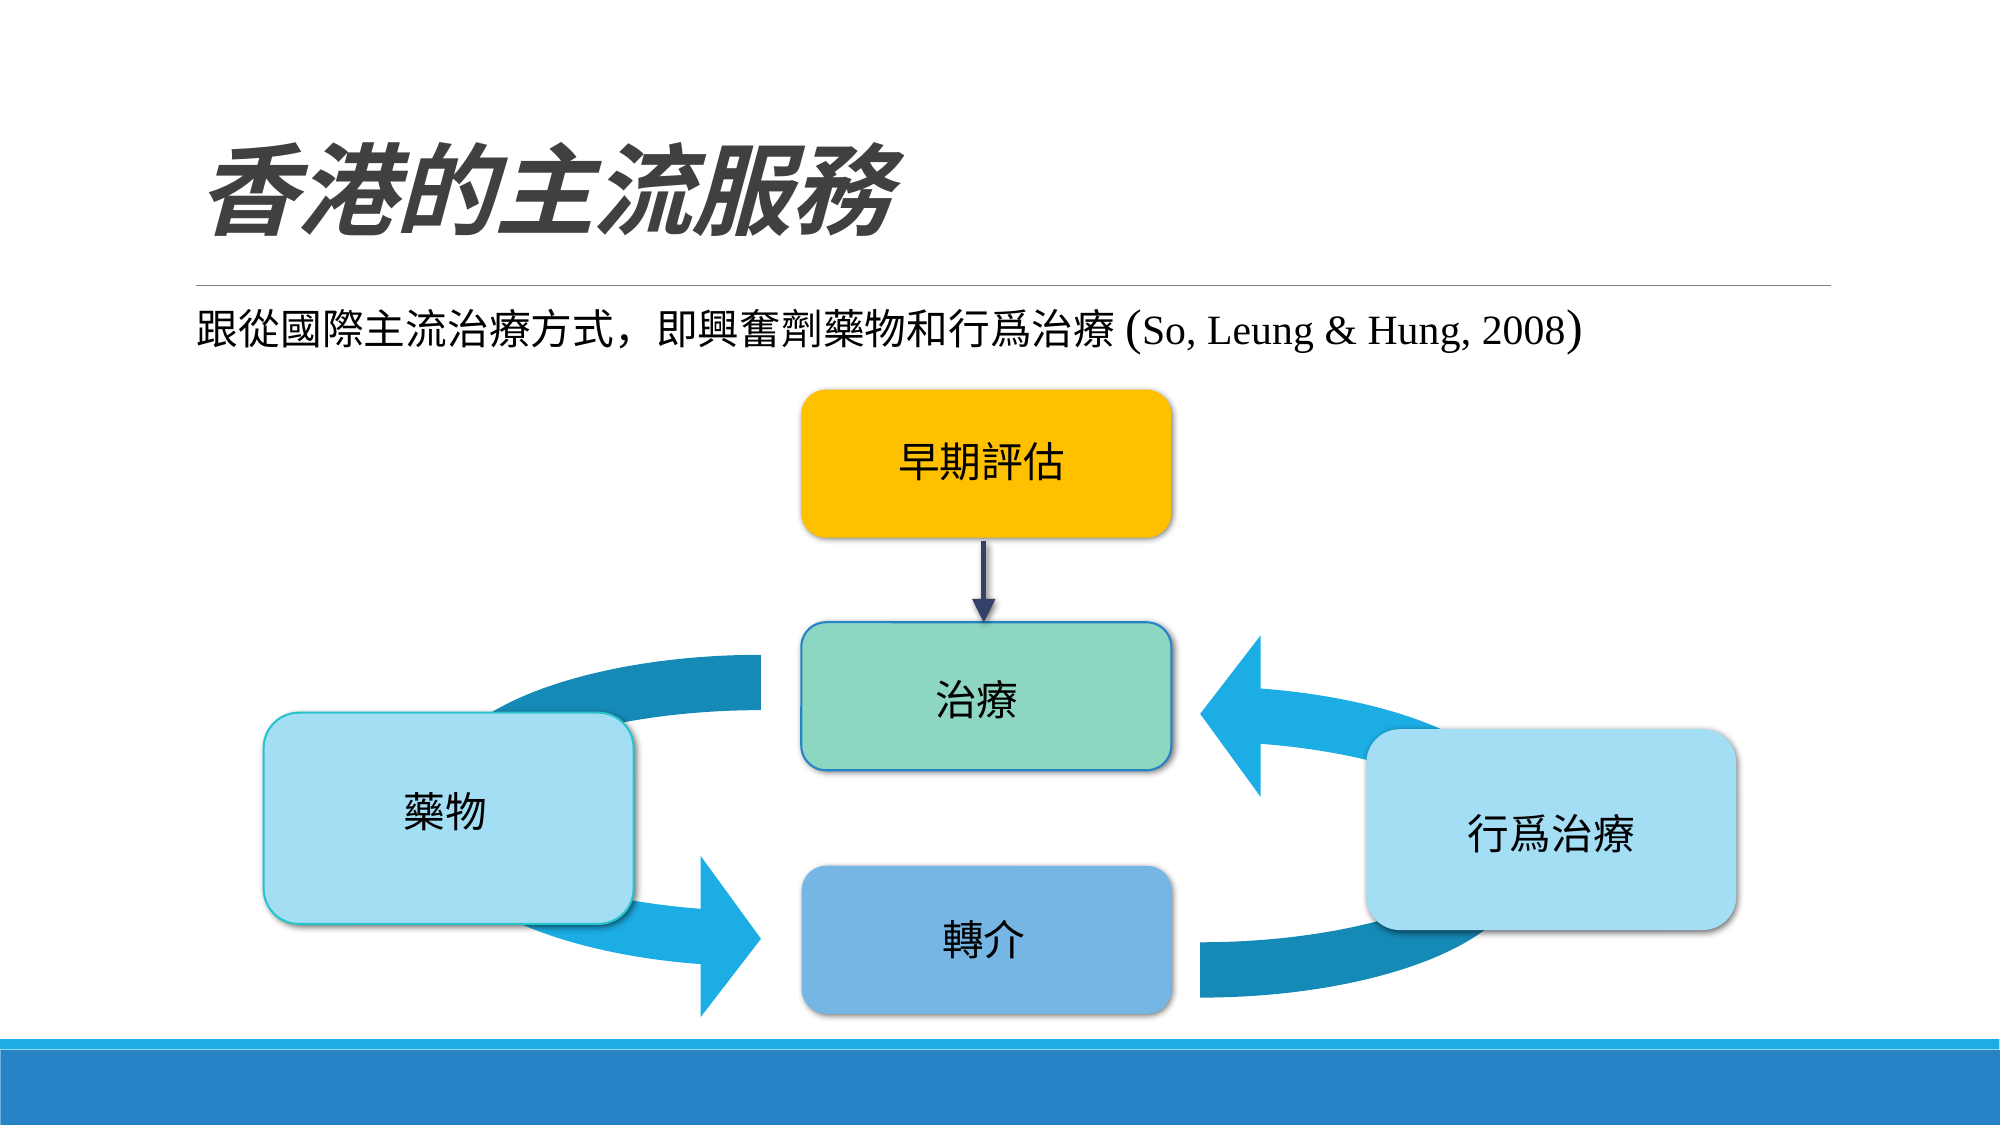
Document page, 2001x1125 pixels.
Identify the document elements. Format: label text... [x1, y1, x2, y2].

title 香港的主流服務 [182, 107, 1920, 287]
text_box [263, 368, 1737, 1021]
text_box 跟從國際主流治療方式，即興奮劑藥物和行爲治療(So, Leung & Hung, 2008) [182, 216, 1889, 422]
